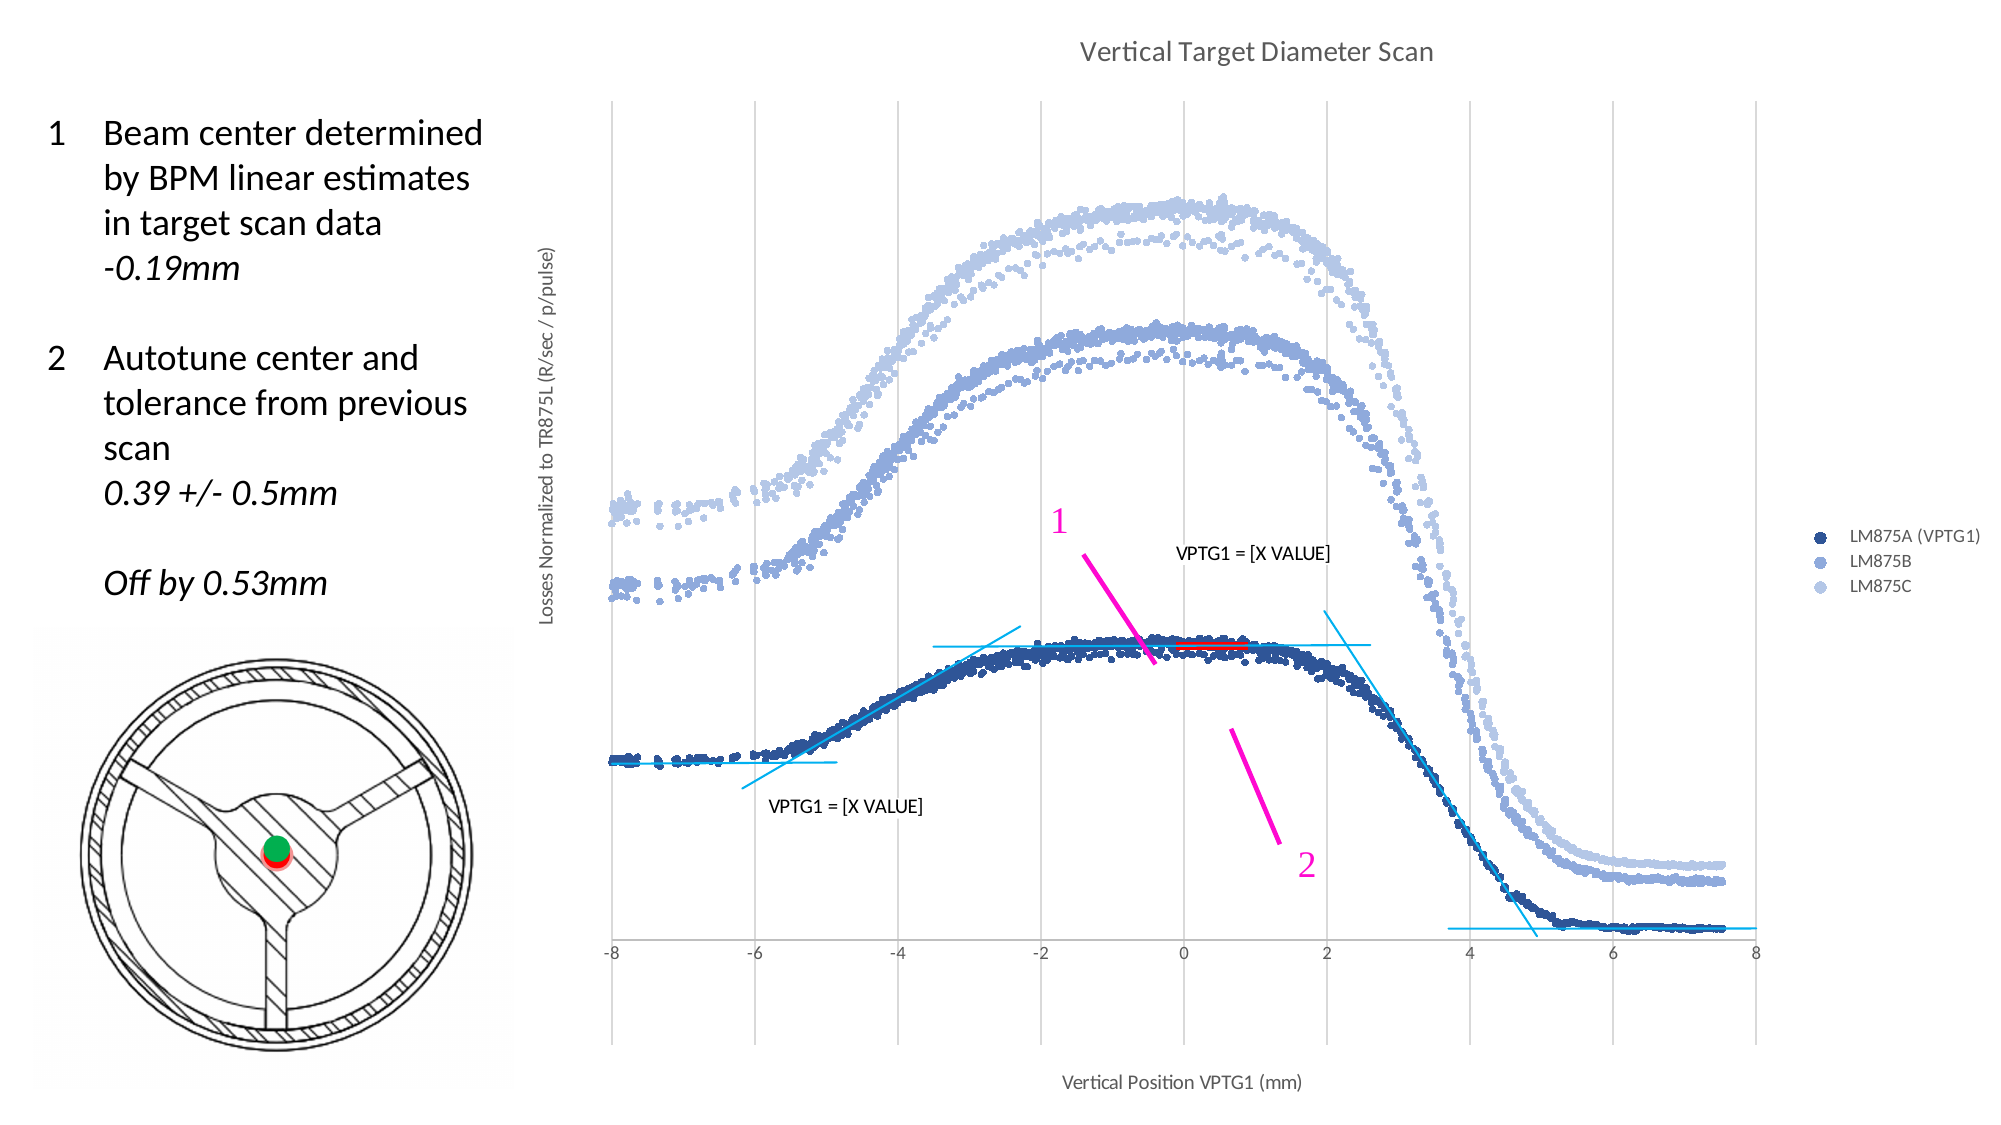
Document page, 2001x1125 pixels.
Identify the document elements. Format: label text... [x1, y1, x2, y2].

text_box Beam center determined by BPM linear estimates in target scan data -0.19mm Autotune center and tolerance from previous scan 0.39 +/- 0.5mm Off by 0.53mm [32, 101, 514, 611]
picture [33, 627, 514, 1089]
chart [514, 0, 2000, 1125]
